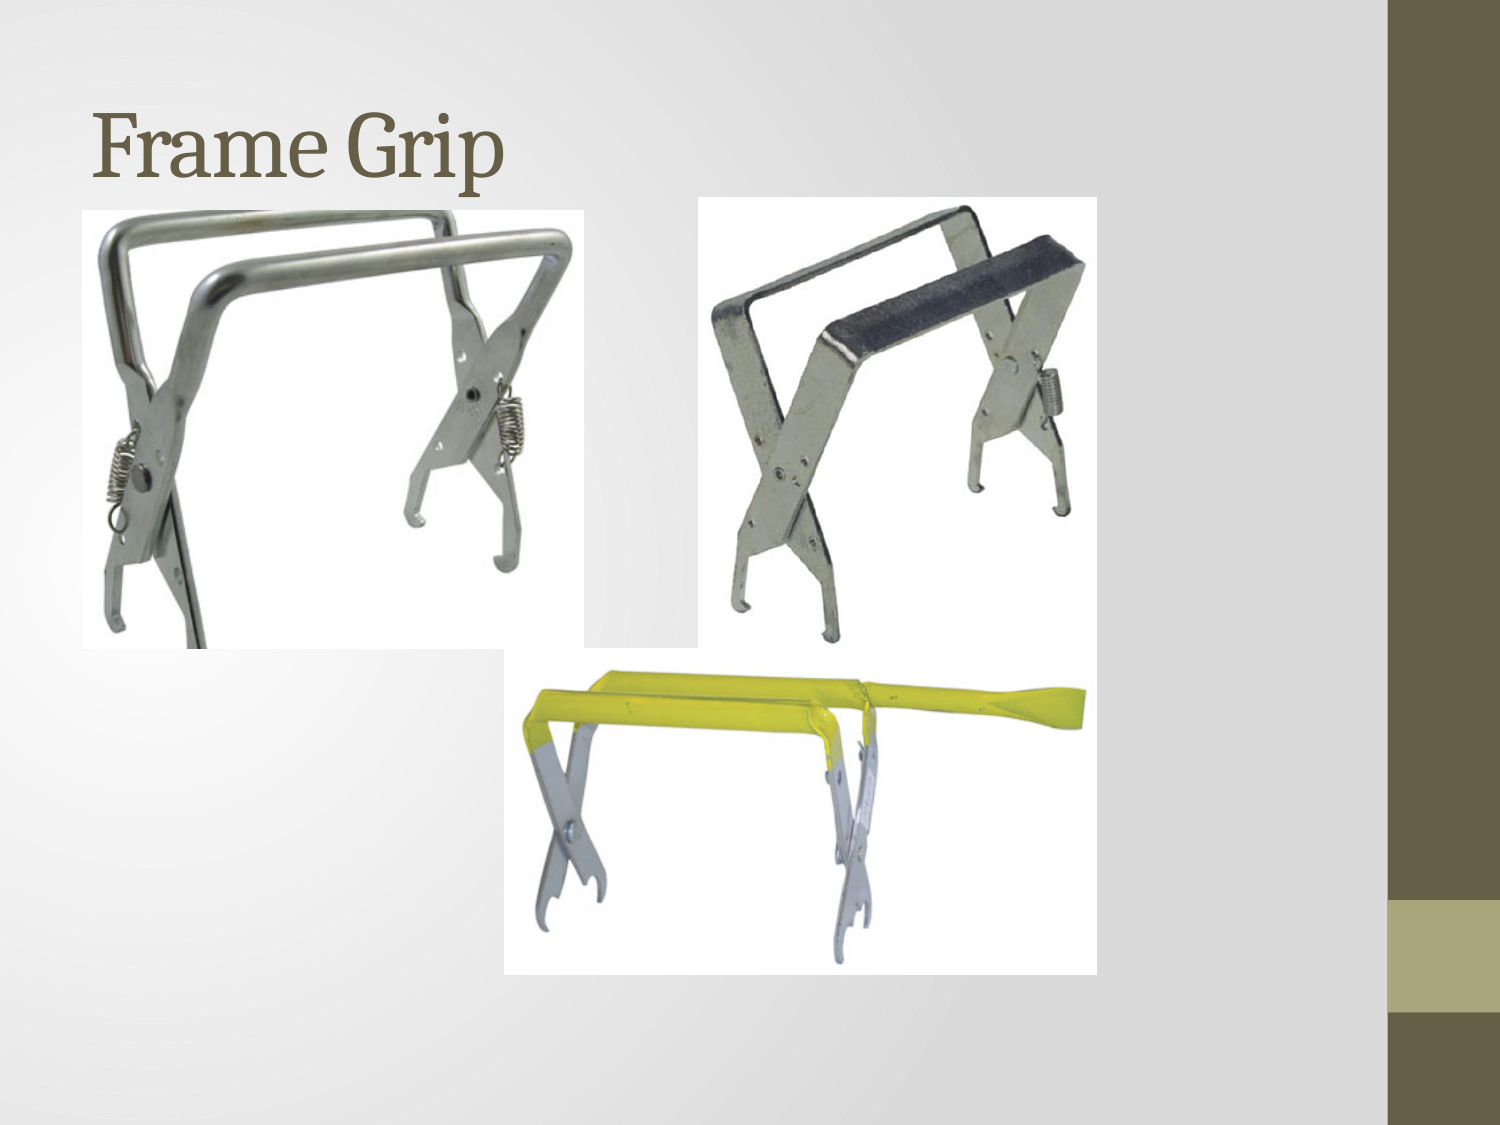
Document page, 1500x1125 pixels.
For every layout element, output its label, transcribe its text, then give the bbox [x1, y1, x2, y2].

picture [503, 196, 1097, 976]
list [74, 210, 612, 649]
title Frame Grip [75, 45, 1325, 233]
